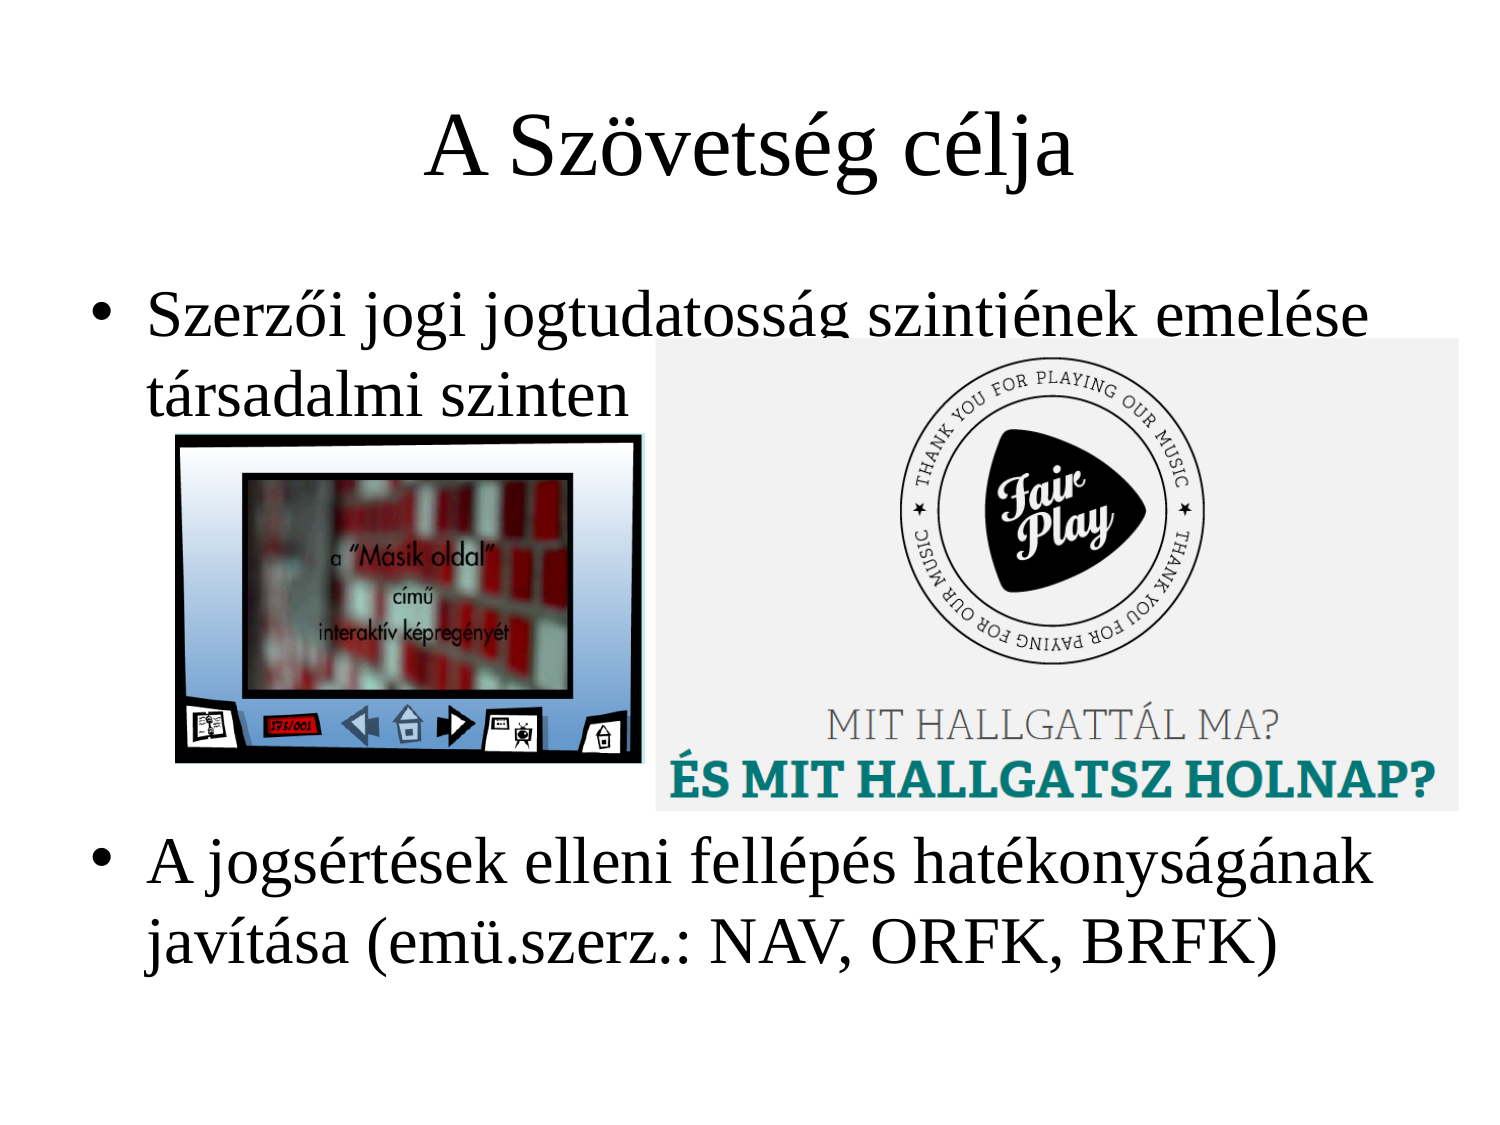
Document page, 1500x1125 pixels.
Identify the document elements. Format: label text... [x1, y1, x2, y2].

list Szerzői jogi jogtudatosság szintjének emelése társadalmi szinten A jogsértések elleni fellépés hatékonyságának javítása (emü.szerz.: NAV, ORFK, BRFK) [74, 262, 1426, 1032]
picture [655, 337, 1459, 811]
title A Szövetség célja [74, 44, 1426, 233]
picture [175, 433, 645, 764]
